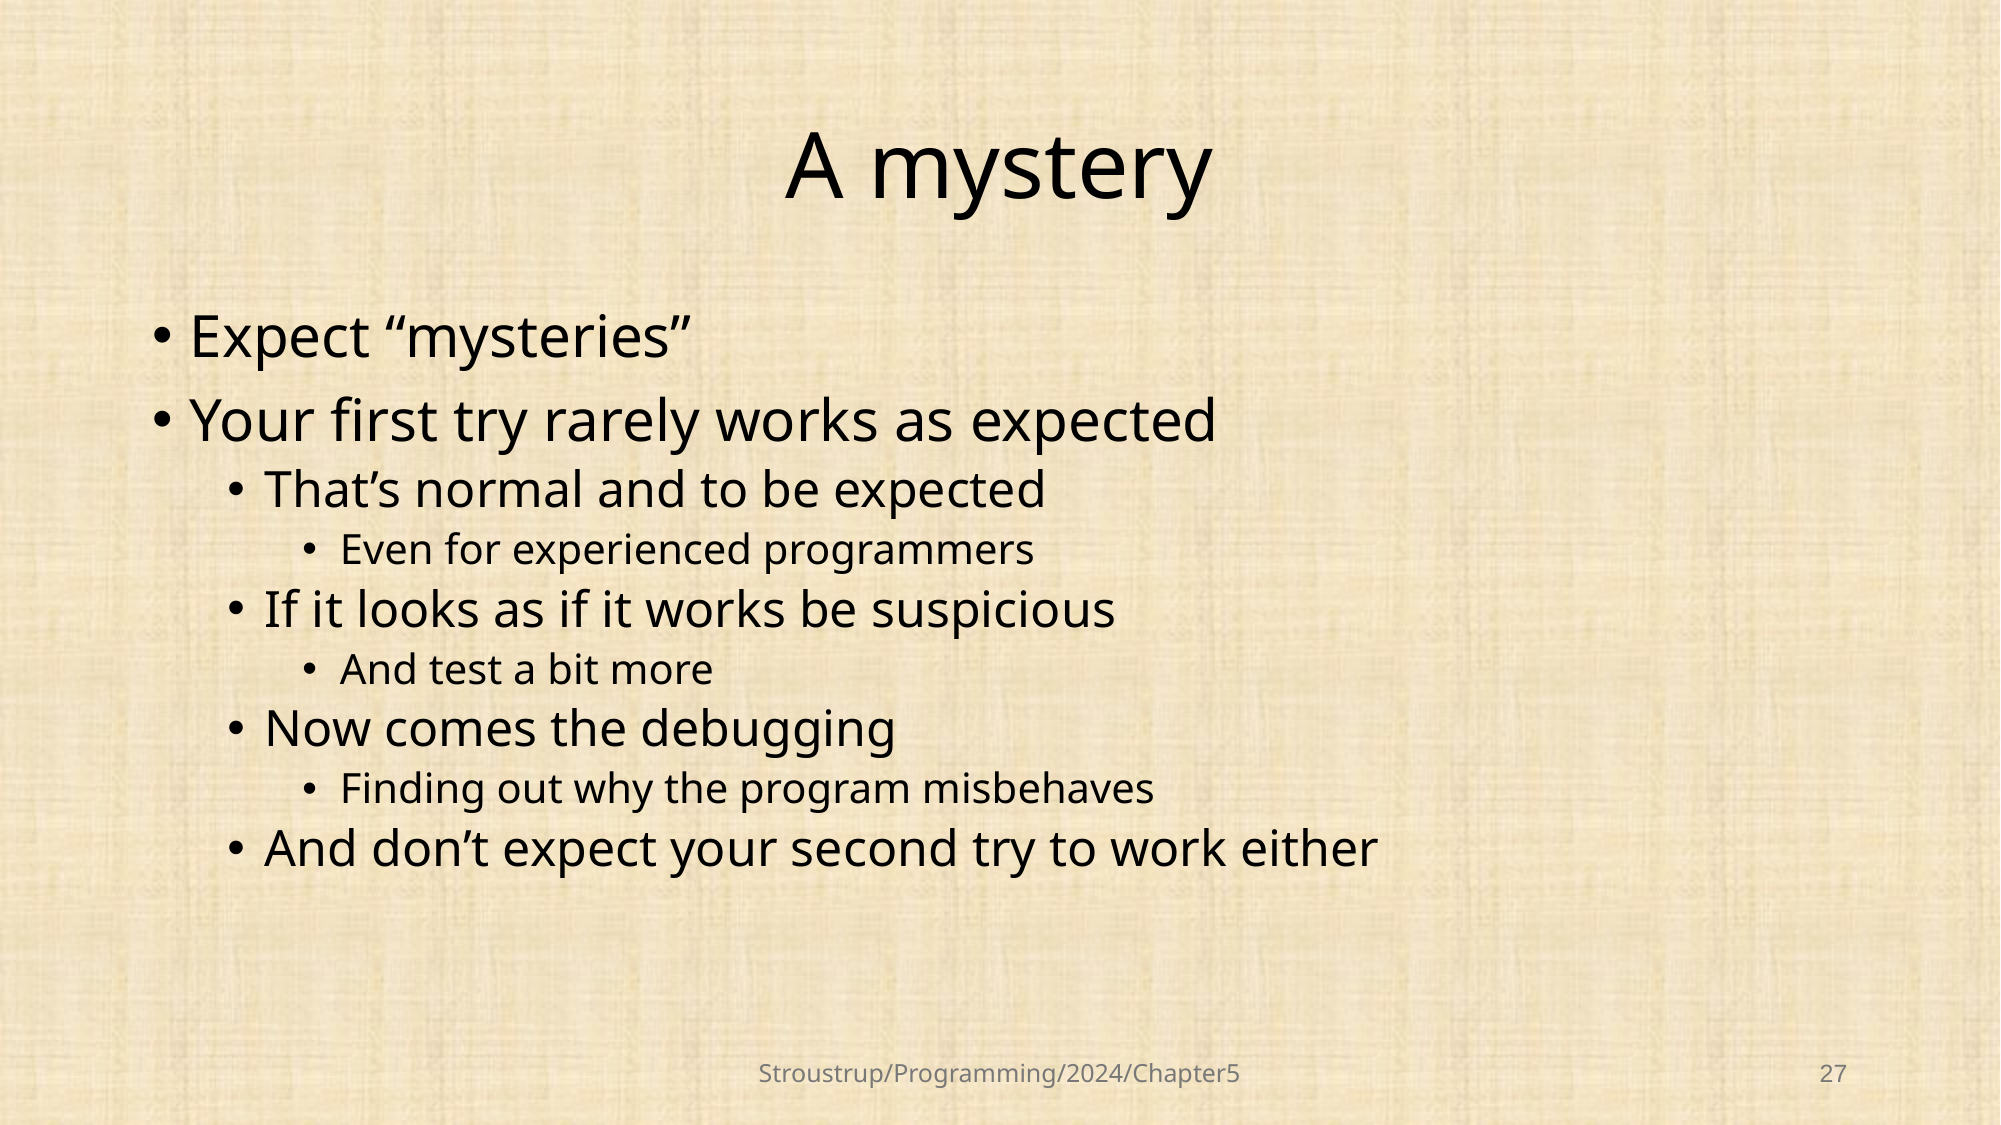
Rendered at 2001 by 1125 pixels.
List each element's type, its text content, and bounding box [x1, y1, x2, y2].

footer Stroustrup/Programming/2024/Chapter5 [662, 1042, 1338, 1103]
slide_number 27 [1412, 1042, 1863, 1103]
title A mystery [137, 59, 1863, 278]
picture [0, 0, 2001, 1125]
list Expect “mysteries” Your first try rarely works as expected That’s normal and to be expected Even for experienced programmers If it looks as if it works be suspicious And test a bit more Now comes the debugging Finding out why the program misbehaves And don’t expect your second try to work either [137, 299, 1863, 1014]
